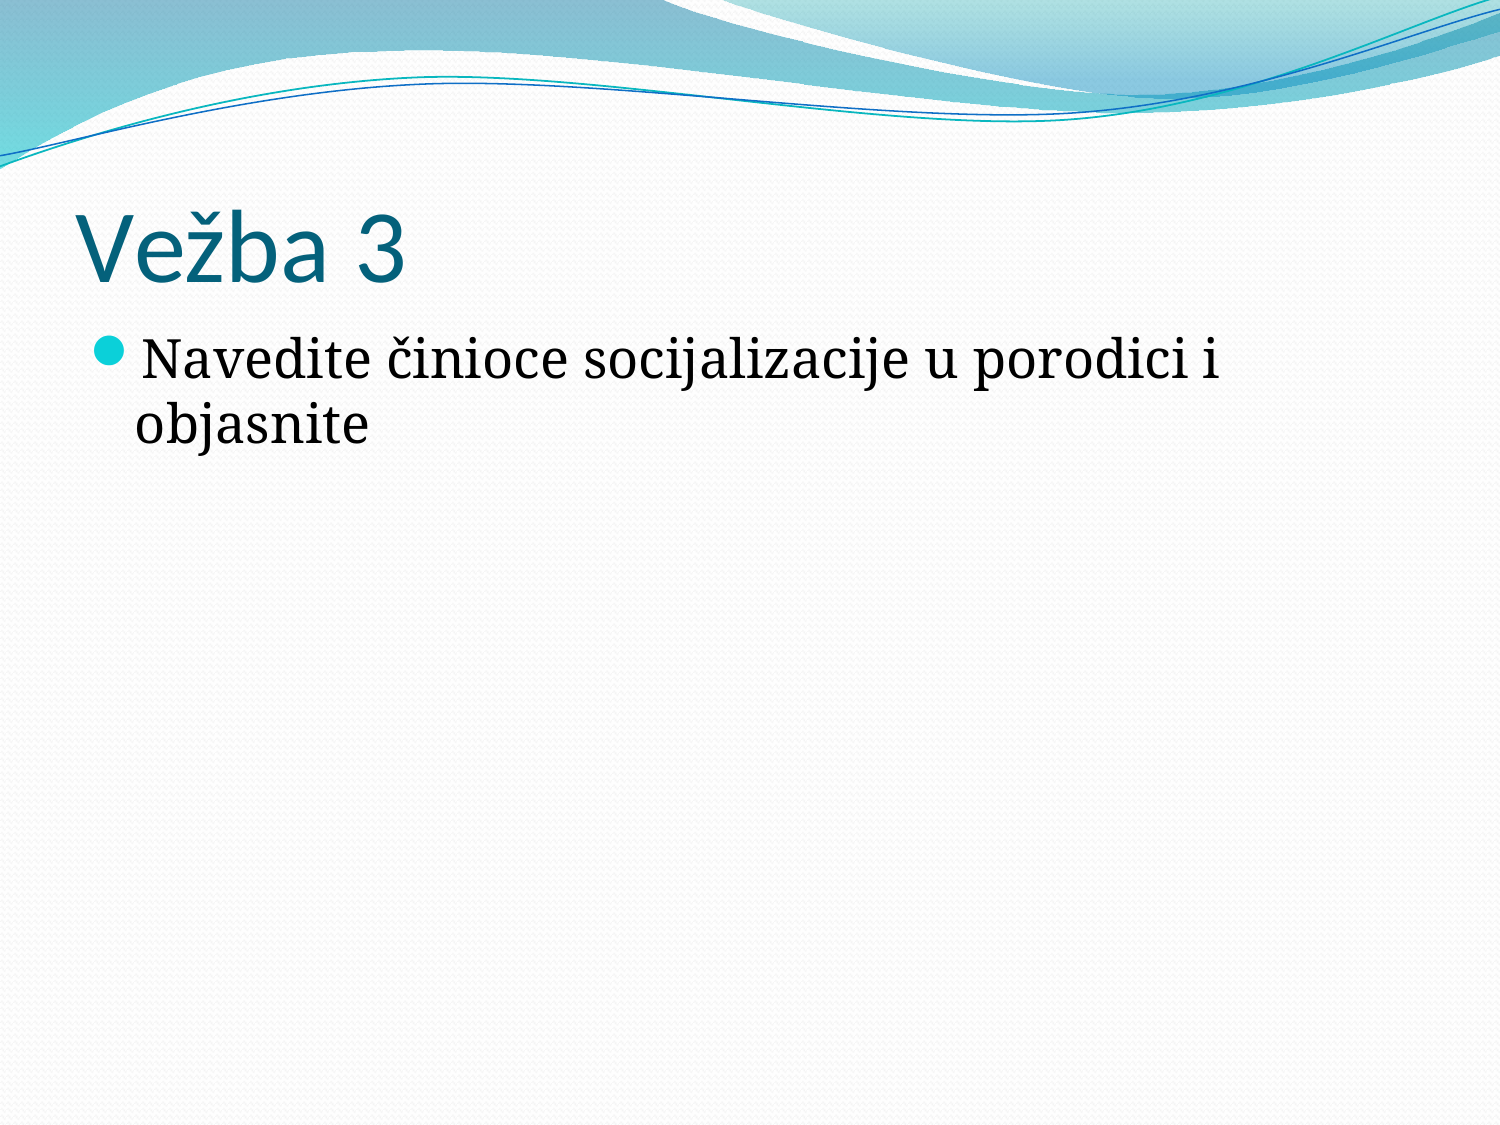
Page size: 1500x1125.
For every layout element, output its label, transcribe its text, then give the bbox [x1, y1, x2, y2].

list Navedite činioce socijalizacije u porodici i objasnite [75, 317, 1425, 1038]
title Vežba 3 [75, 115, 1425, 303]
